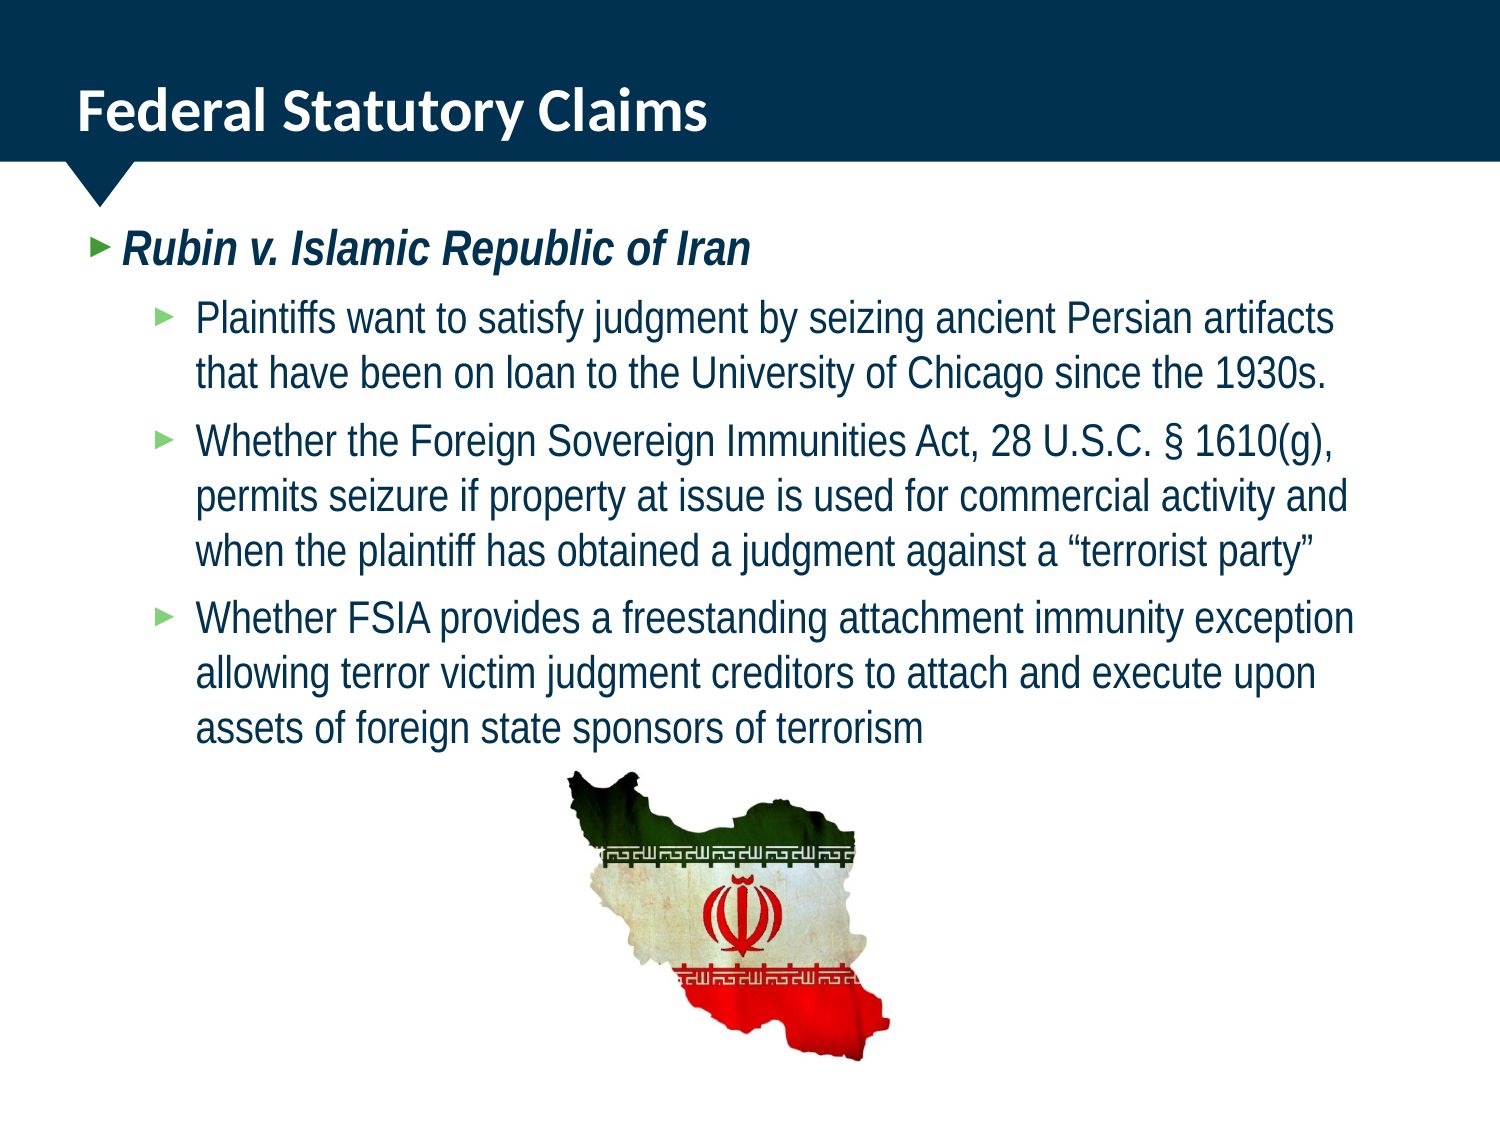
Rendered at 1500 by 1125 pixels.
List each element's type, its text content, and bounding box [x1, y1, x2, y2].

picture [501, 699, 966, 1111]
title Federal Statutory Claims [62, 9, 1428, 153]
list Rubin v. Islamic Republic of Iran Plaintiffs want to satisfy judgment by seizing ancient Persian artifacts that have been on loan to the University of Chicago since the 1930s. Whether the Foreign Sovereign Immunities Act, 28 U.S.C. § 1610(g), permits seizure if property at issue is used for commercial activity and when the plaintiff has obtained a judgment against a “terrorist party” Whether FSIA provides a freestanding attachment immunity exception allowing terror victim judgment creditors to attach and execute upon assets of foreign state sponsors of terrorism [68, 207, 1419, 1023]
